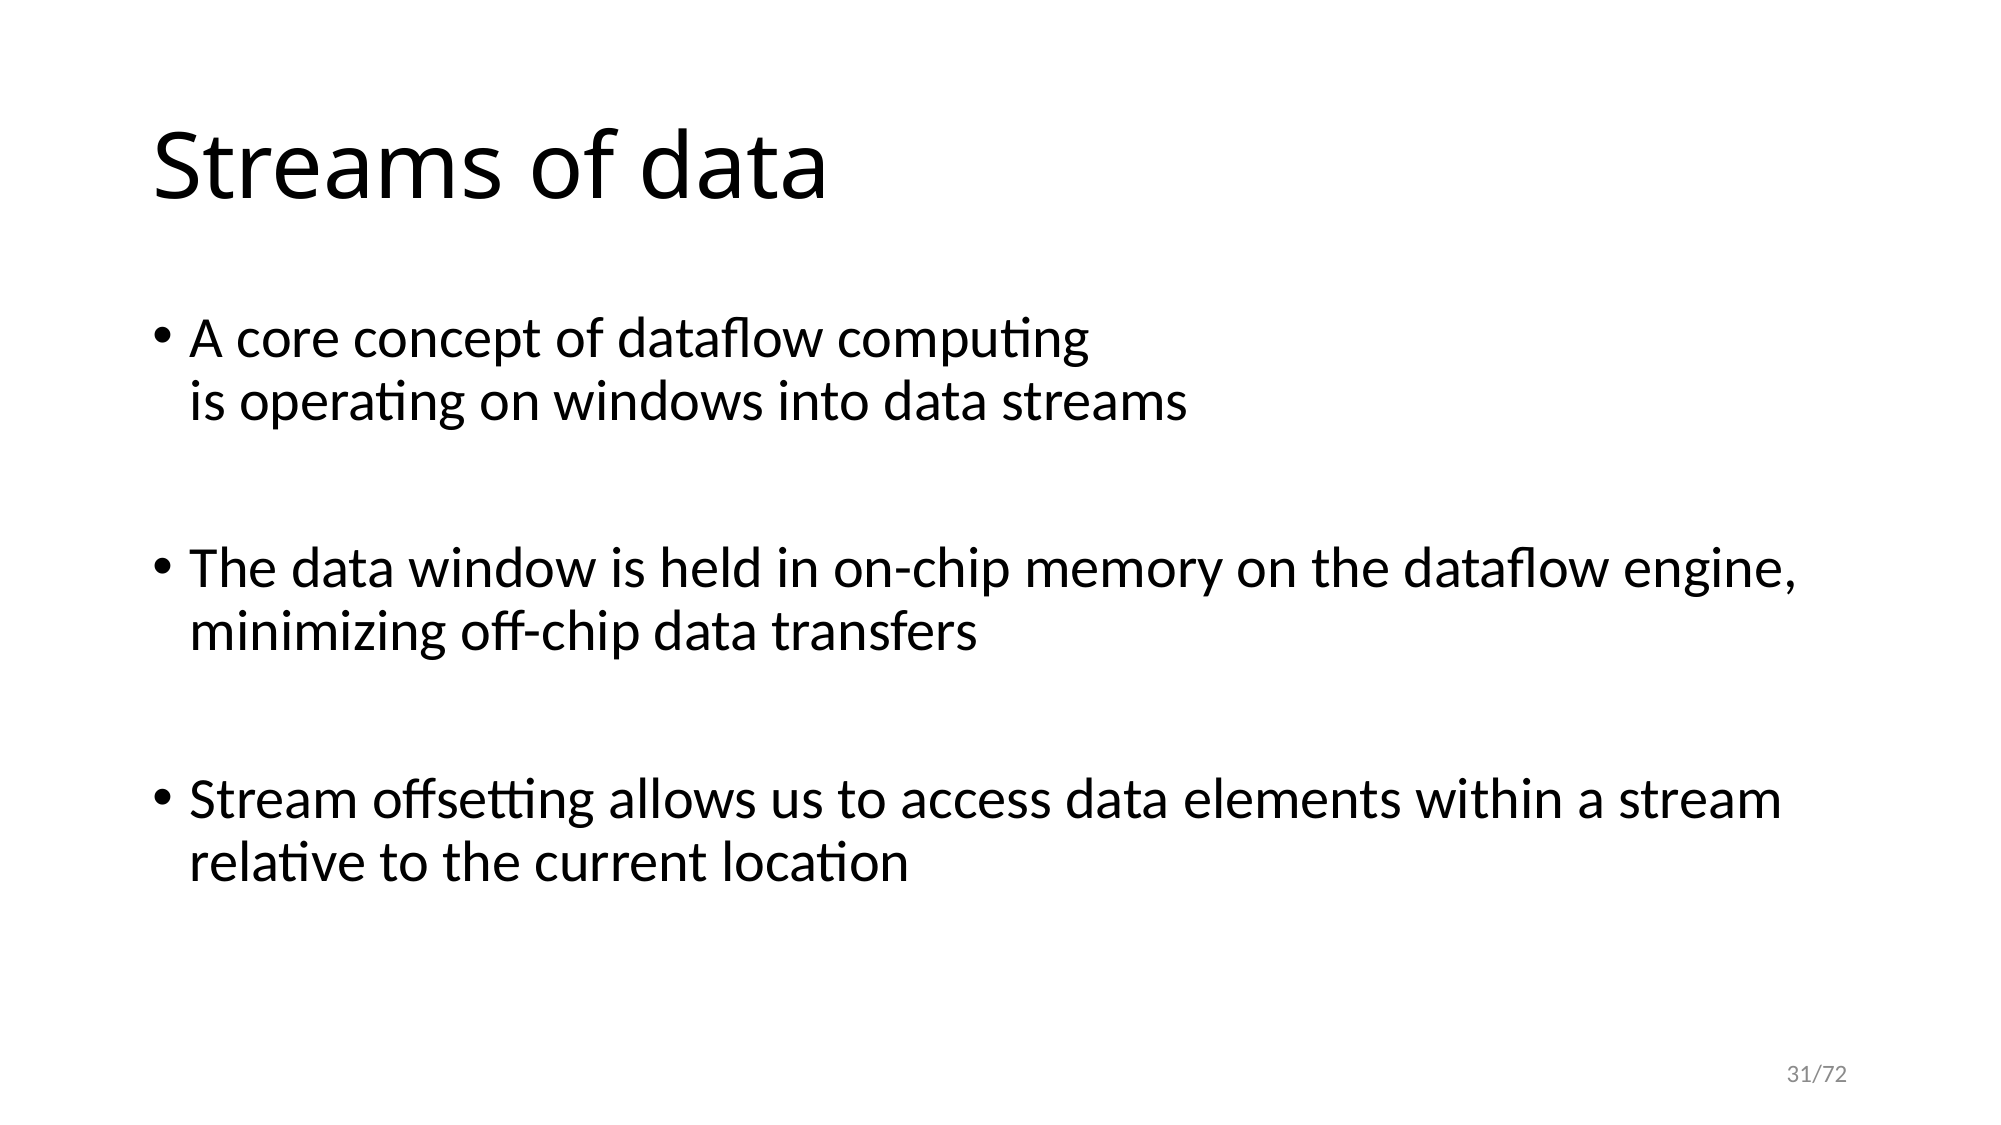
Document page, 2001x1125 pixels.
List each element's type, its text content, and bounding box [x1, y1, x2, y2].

title Streams of data [137, 59, 1863, 278]
list A core concept of dataflow computing is operating on windows into data streams The data window is held in on-chip memory on the dataflow engine, minimizing off-chip data transfers Stream offsetting allows us to access data elements within a stream relative to the current location [137, 299, 1863, 1014]
slide_number 31/72 [1412, 1042, 1863, 1103]
